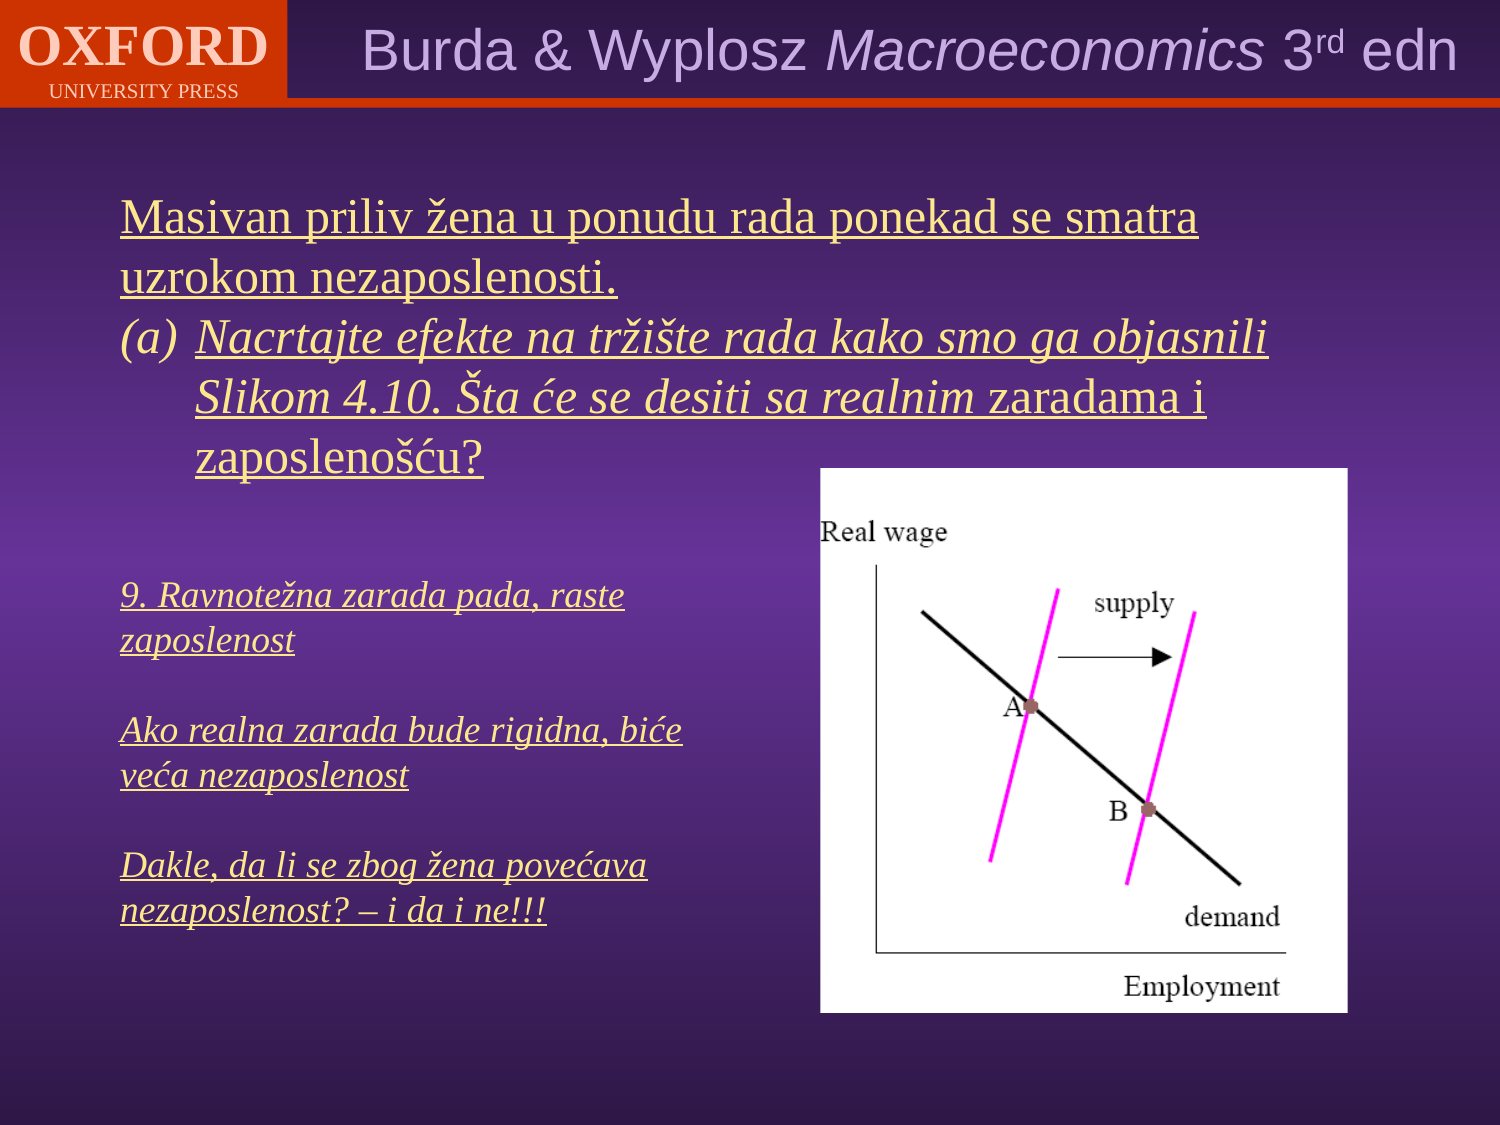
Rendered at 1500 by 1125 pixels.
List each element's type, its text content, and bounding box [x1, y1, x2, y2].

text_box Masivan priliv žena u ponudu rada ponekad se smatra uzrokom nezaposlenosti. Nacrtajte efekte na tržište rada kako smo ga objasnili Slikom 4.10. Šta će se desiti sa realnim zaradama i zaposlenošću? [105, 175, 1383, 491]
picture [820, 468, 1348, 1013]
text_box 9. Ravnotežna zarada pada, raste zaposlenost Ako realna zarada bude rigidna, biće veća nezaposlenost Dakle, da li se zbog žena povećava nezaposlenost? – i da i ne!!! [105, 562, 739, 938]
